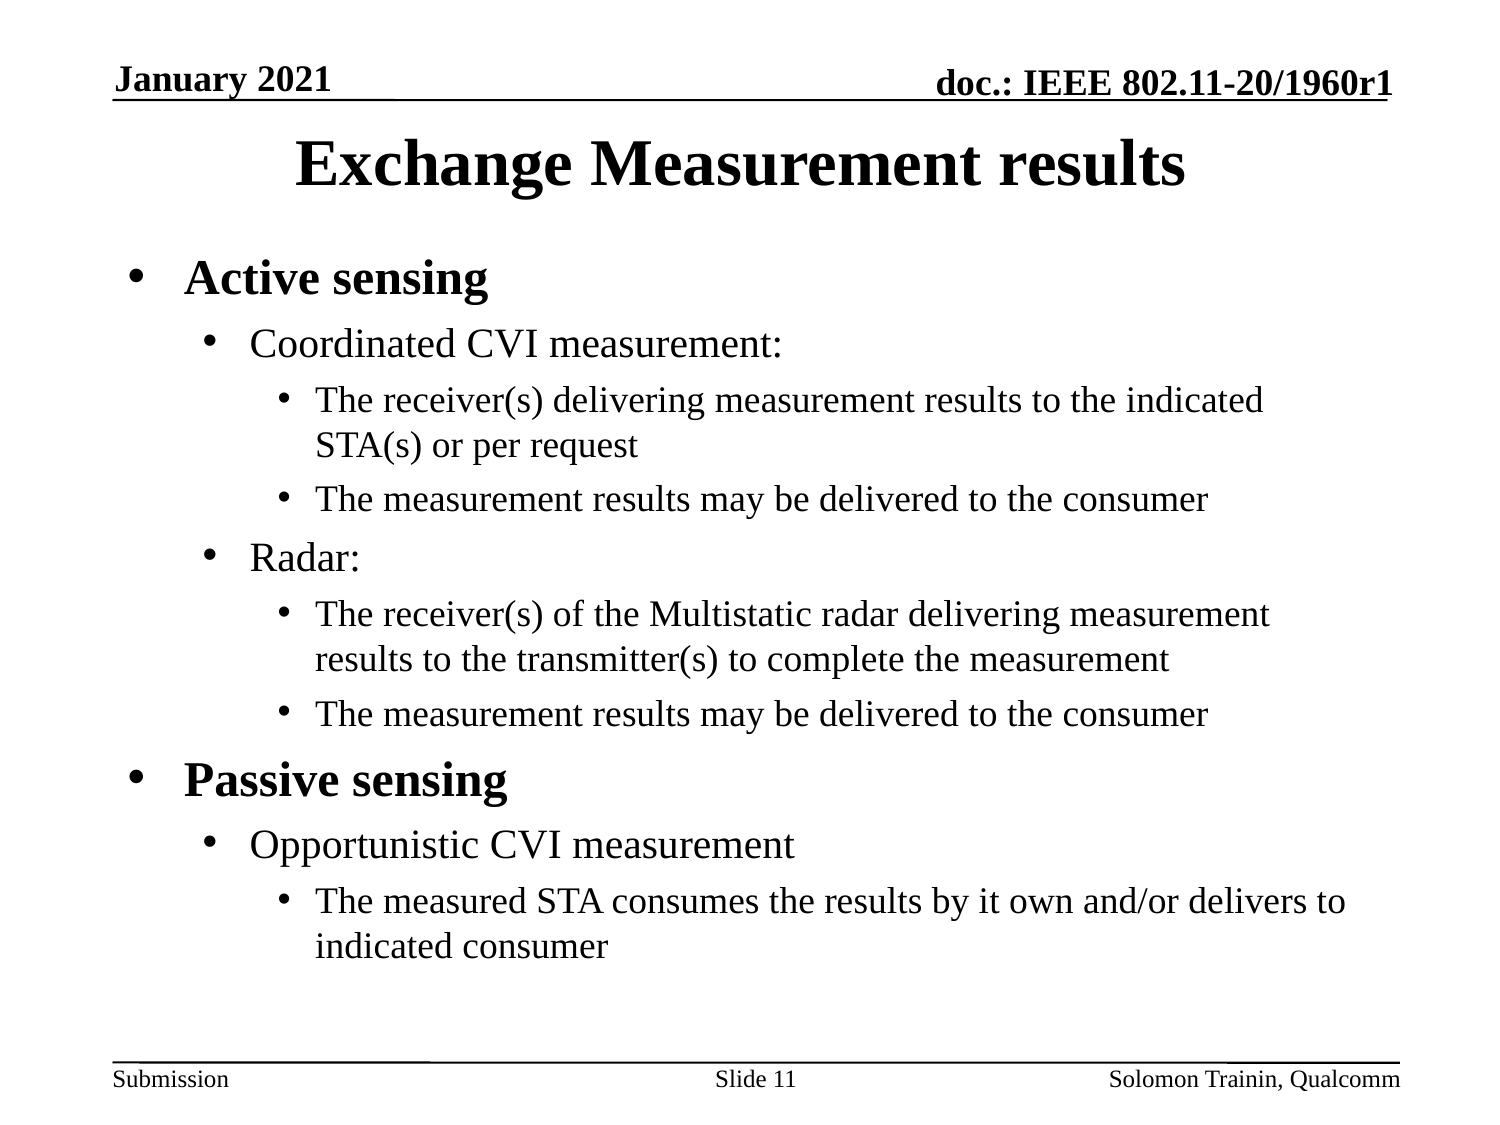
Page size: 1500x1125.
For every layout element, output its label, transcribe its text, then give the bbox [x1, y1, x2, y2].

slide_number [114, 54, 423, 100]
title Exchange Measurement results [112, 112, 1388, 207]
list Active sensing Coordinated CVI measurement: The receiver(s) delivering measurement results to the indicated STA(s) or per request The measurement results may be delivered to the consumer Radar: The receiver(s) of the Multistatic radar delivering measurement results to the transmitter(s) to complete the measurement The measurement results may be delivered to the consumer Passive sensing Opportunistic CVI measurement The measured STA consumes the results by it own and/or delivers to indicated consumer [112, 237, 1388, 978]
slide_number Slide 11 [712, 1061, 800, 1123]
footer Solomon Trainin, Qualcomm [878, 1061, 1402, 1093]
